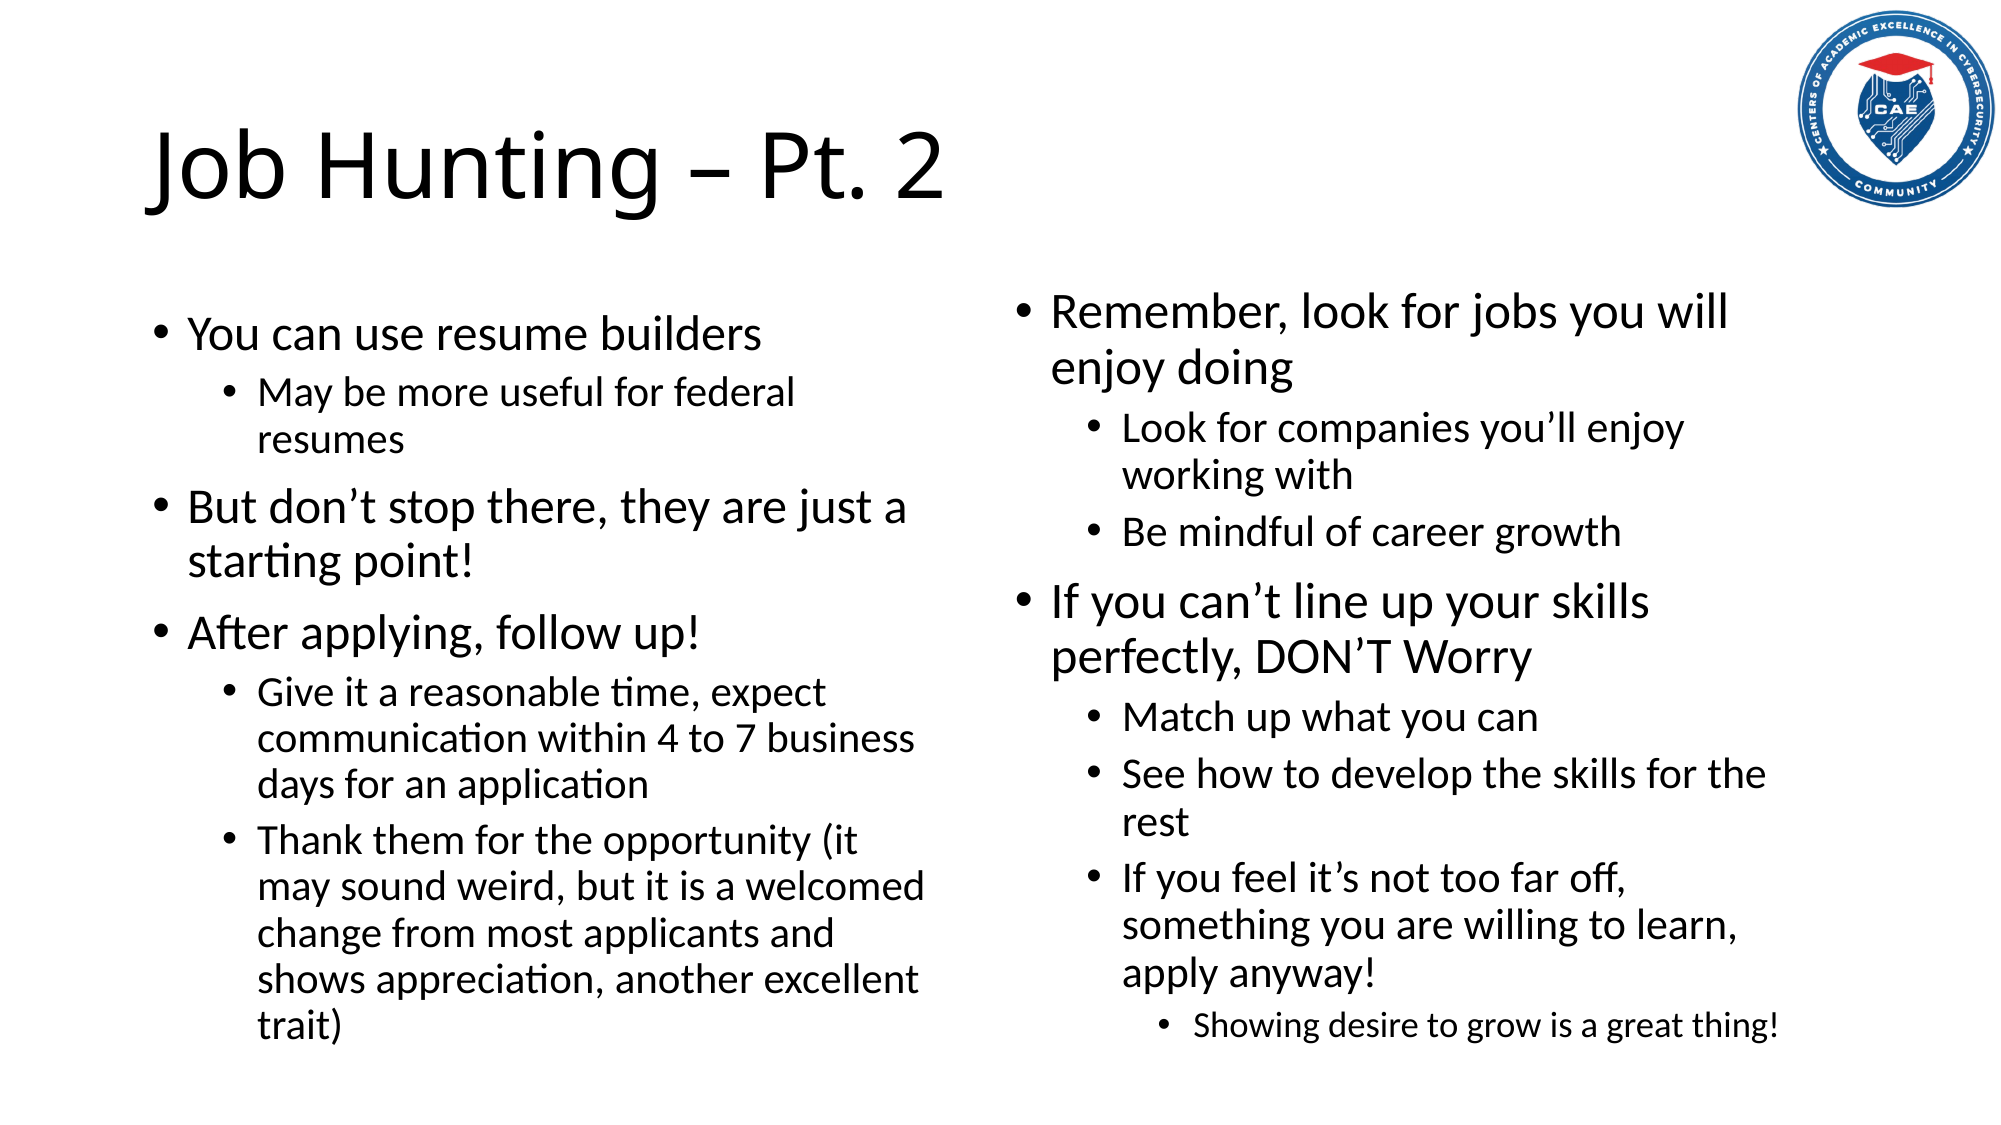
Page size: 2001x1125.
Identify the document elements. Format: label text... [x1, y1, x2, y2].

title Job Hunting – Pt. 2 [137, 59, 1863, 278]
text_box Remember, look for jobs you will enjoy doing Look for companies you’ll enjoy working with Be mindful of career growth If you can’t line up your skills perfectly, DON’T Worry Match up what you can See how to develop the skills for the rest If you feel it’s not too far off, something you are willing to learn, apply anyway! Showing desire to grow is a great thing! [999, 277, 1815, 1066]
picture [1778, 0, 2000, 218]
list You can use resume builders May be more useful for federal resumes But don’t stop there, they are just a starting point! After applying, follow up! Give it a reasonable time, expect communication within 4 to 7 business days for an application Thank them for the opportunity (it may sound weird, but it is a welcomed change from most applicants and shows appreciation, another excellent trait) [137, 299, 953, 1066]
